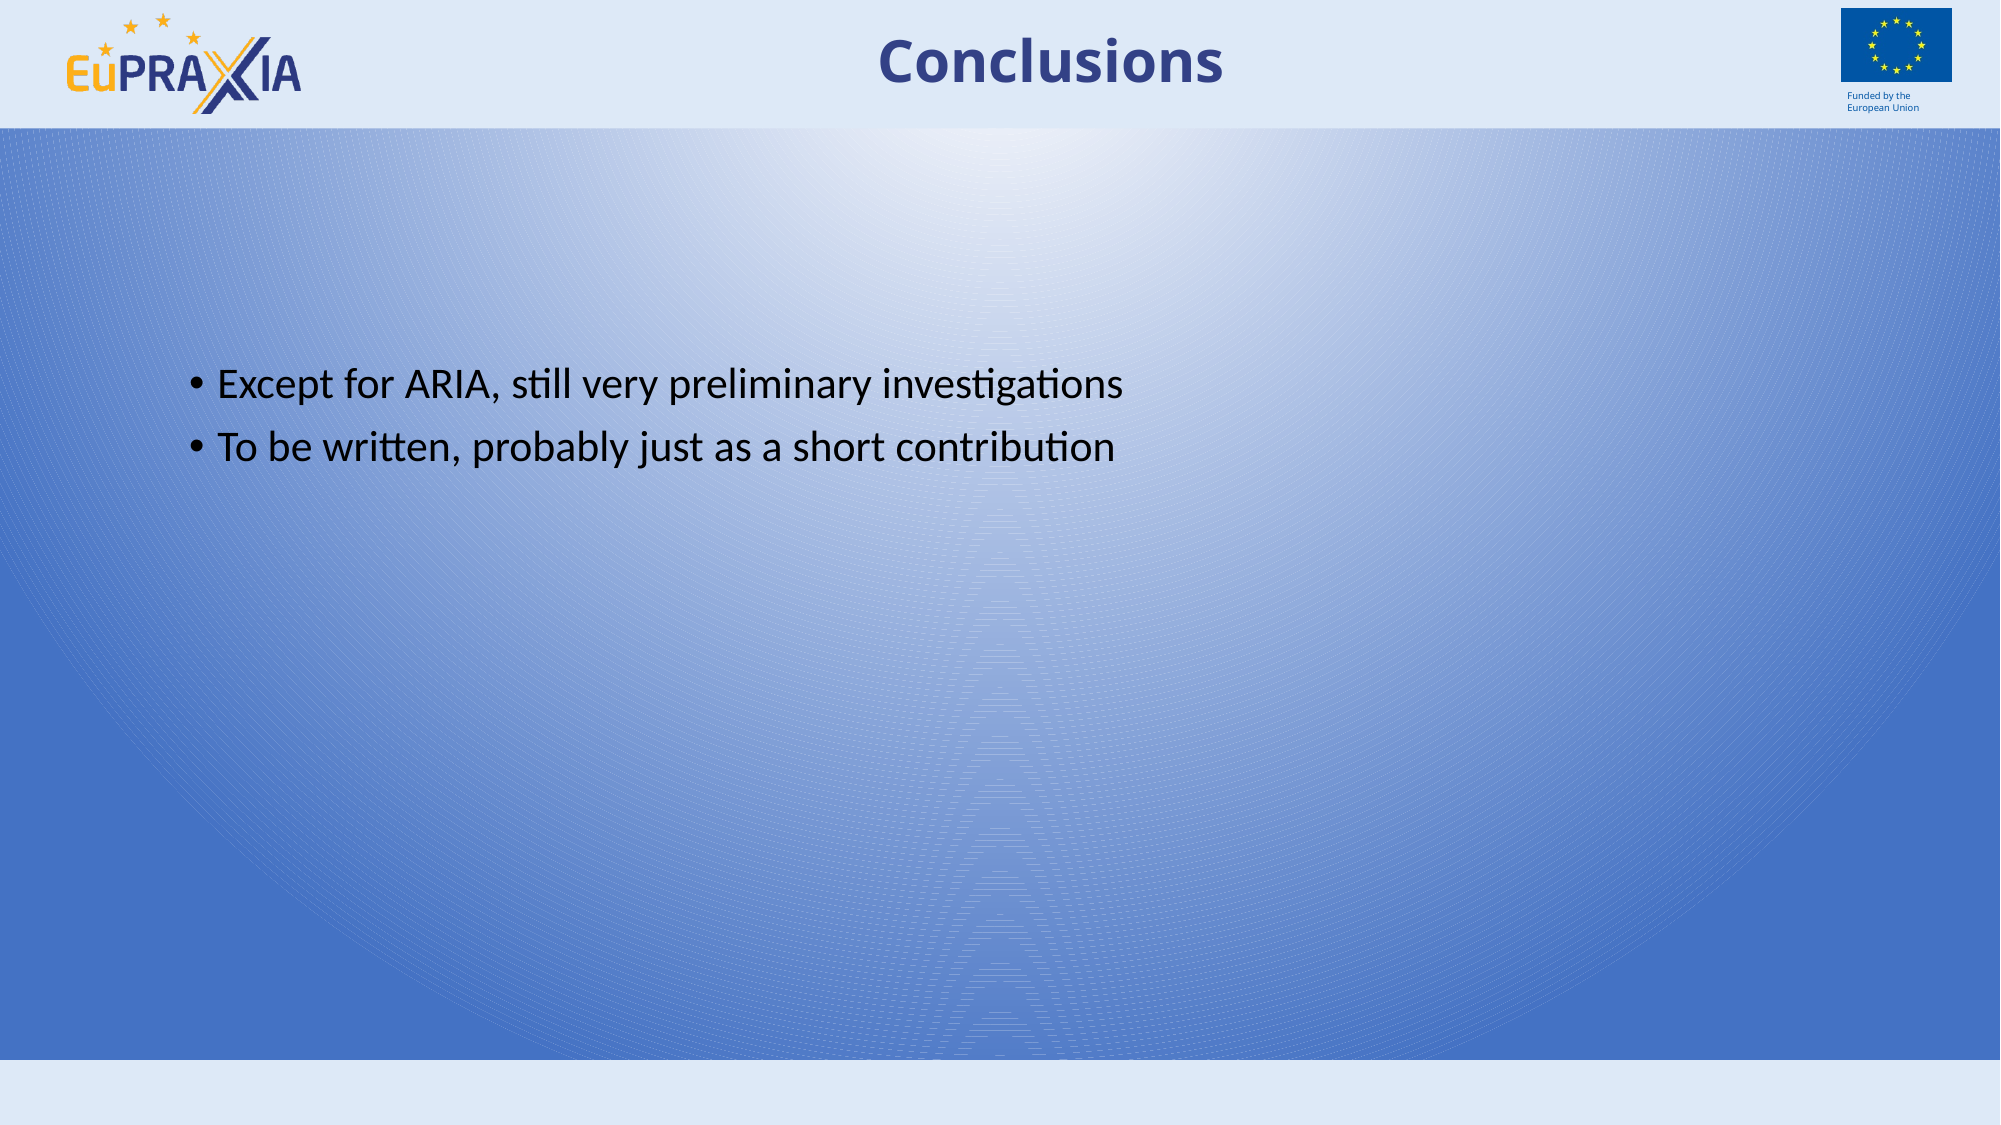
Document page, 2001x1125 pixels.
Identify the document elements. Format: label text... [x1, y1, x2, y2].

title Conclusions [270, 0, 1832, 173]
list Except for ARIA, still very preliminary investigations To be written, probably just as a short contribution [174, 353, 1900, 1068]
picture [67, 13, 270, 114]
picture [1841, 8, 1952, 82]
